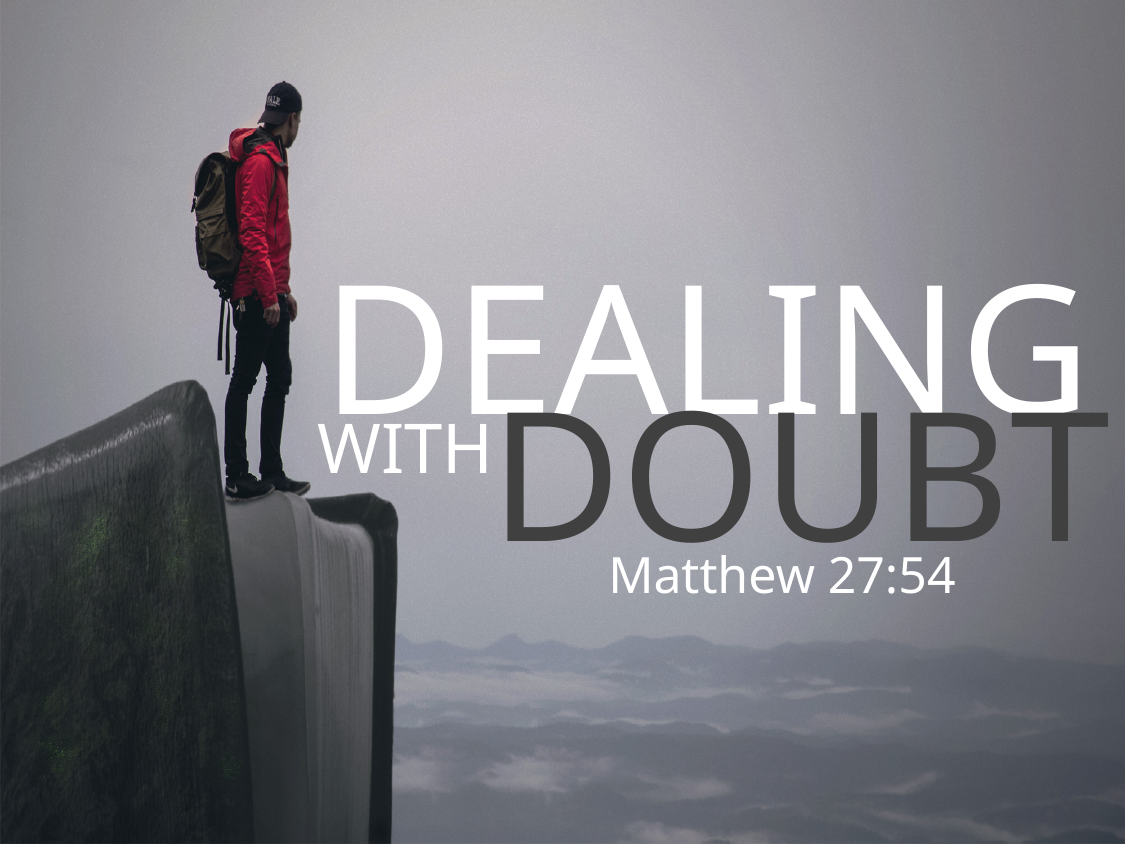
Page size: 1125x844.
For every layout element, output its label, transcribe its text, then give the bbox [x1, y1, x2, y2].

text_box Matthew 27:54 [448, 535, 1116, 611]
text_box DEALING [308, 227, 1107, 397]
text_box DOUBT [475, 354, 1125, 585]
text_box WITH [302, 397, 509, 495]
picture [0, 0, 1125, 844]
